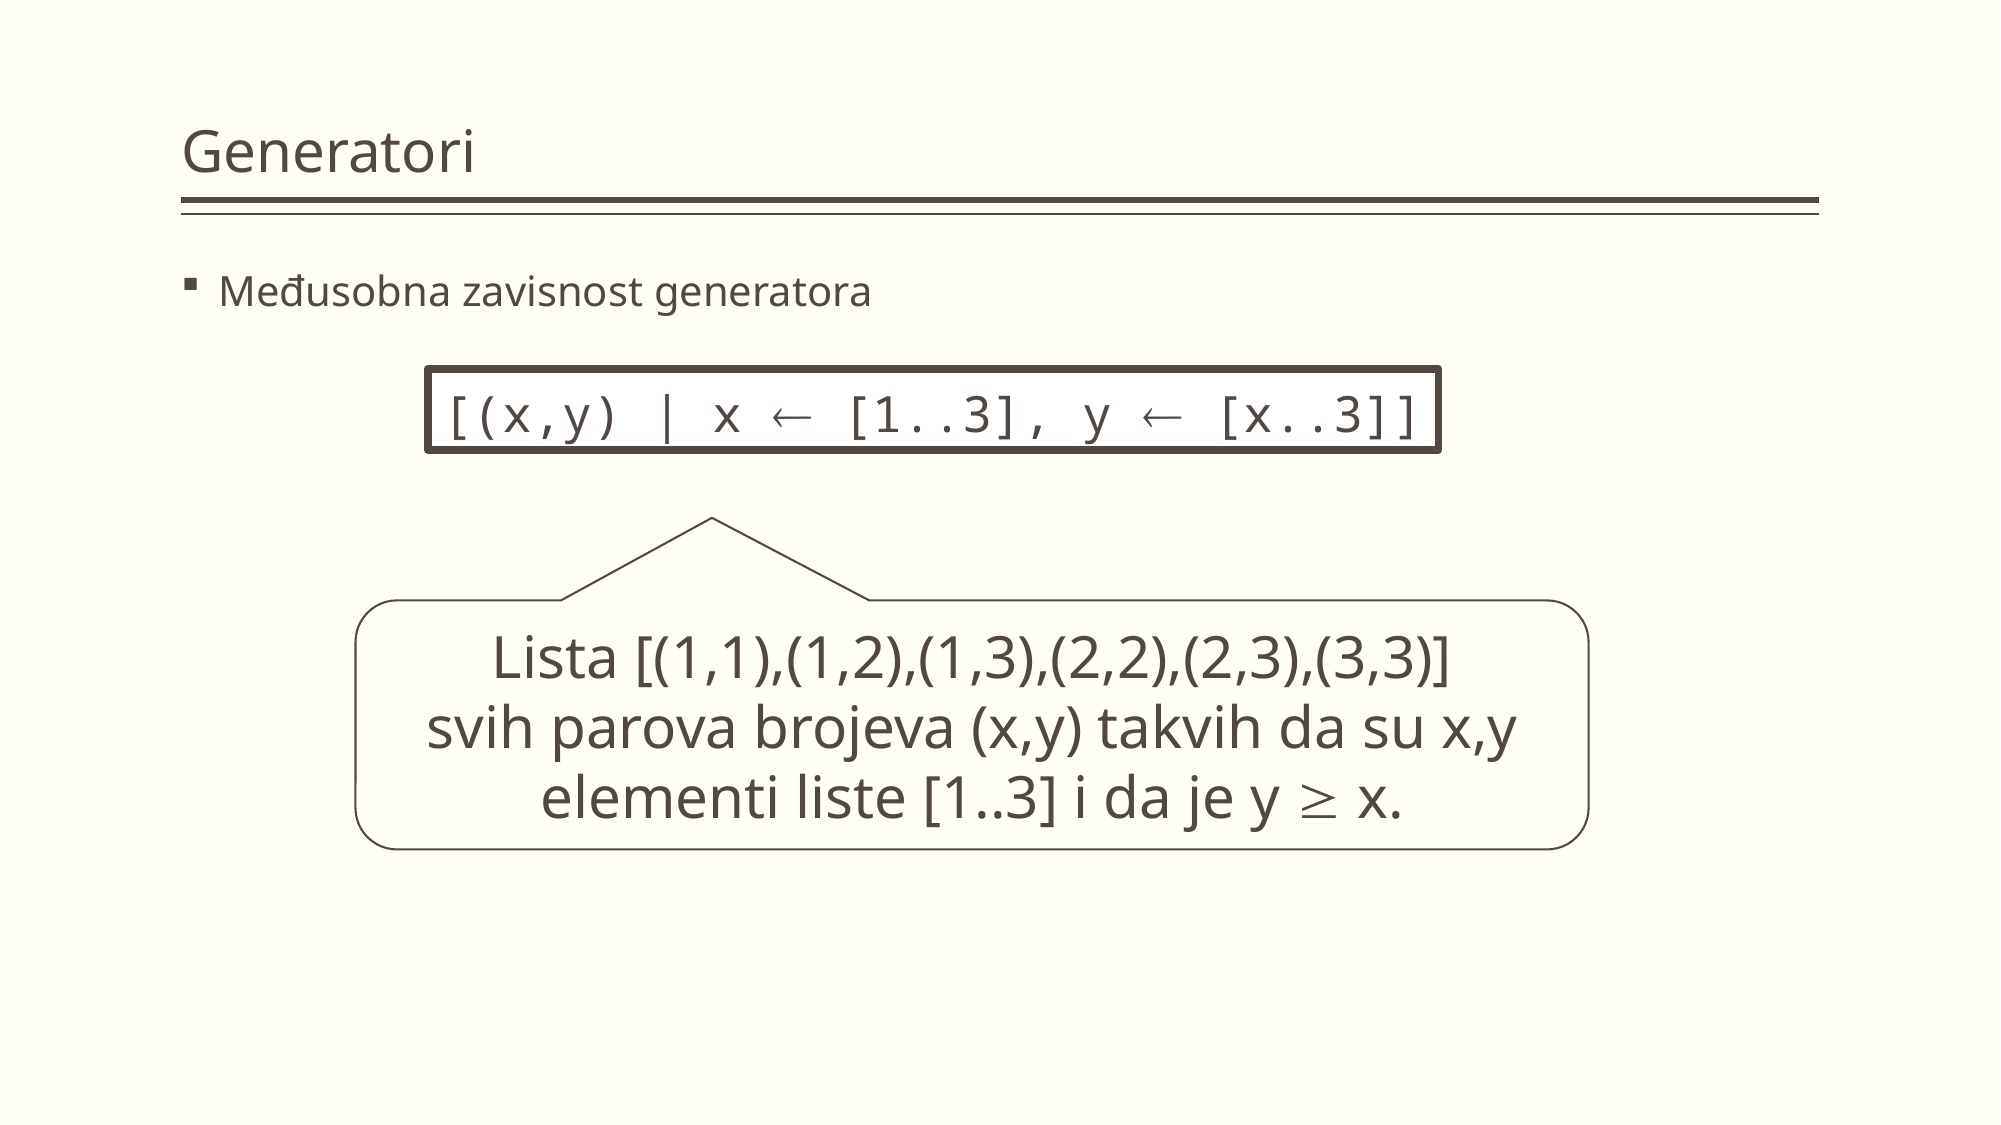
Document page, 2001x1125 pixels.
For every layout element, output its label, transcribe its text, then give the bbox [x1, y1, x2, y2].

text_box [(x,y) | x  [1..3], y  [x..3]] [424, 365, 1442, 454]
text_box Lista [(1,1),(1,2),(1,3),(2,2),(2,3),(3,3)] svih parova brojeva (x,y) takvih da su x,y elementi liste [1..3] i da je y  x. [355, 517, 1589, 850]
list Međusobna zavisnost generatora [181, 262, 1819, 1013]
title Generatori [181, 12, 1819, 193]
